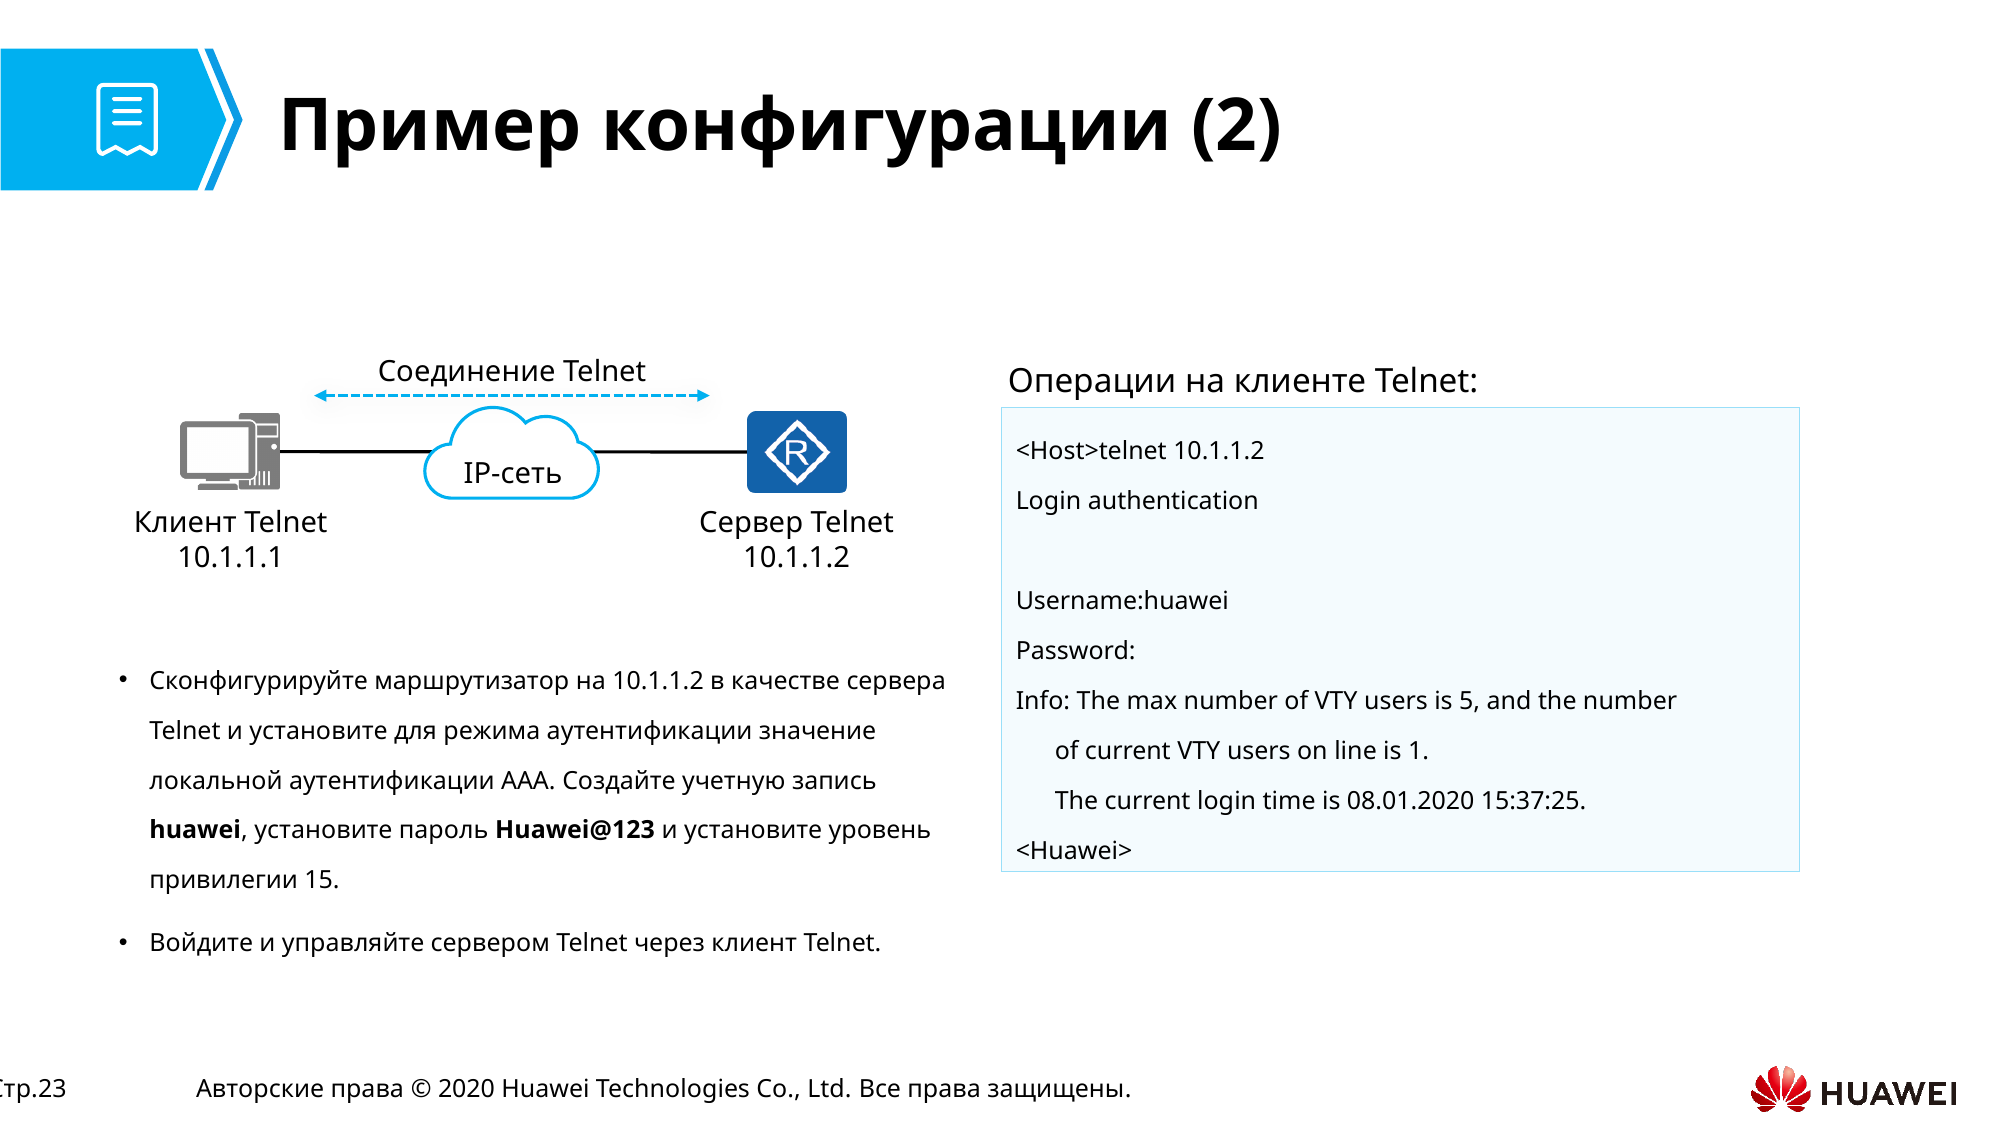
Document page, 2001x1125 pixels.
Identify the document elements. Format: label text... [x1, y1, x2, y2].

text_box Сконфигурируйте маршрутизатор на 10.1.1.2 в качестве сервера Telnet и установите для режима аутентификации значение локальной аутентификации ААА. Создайте учетную запись huawei, установите пароль Huawei@123 и установите уровень привилегии 15. Войдите и управляйте сервером Telnet через клиент Telnet. [104, 636, 983, 964]
text_box Соединение Telnet [363, 345, 662, 395]
text_box <Host>telnet 10.1.1.2 Login authentication Username:huawei Password: Info: The max number of VTY users is 5, and the number of current VTY users on line is 1. The current login time is 08.01.2020 15:37:25. <Huawei> [1001, 407, 1800, 872]
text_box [422, 407, 604, 499]
title Пример конфигурации (2) [261, 73, 1875, 180]
picture [180, 413, 280, 490]
text_box Операции на клиенте Telnet: [993, 351, 1495, 407]
picture [747, 411, 847, 493]
picture [1751, 1066, 1956, 1112]
text_box Сервер Telnet 10.1.1.2 [684, 495, 909, 581]
text_box Клиент Telnet 10.1.1.1 [119, 495, 343, 581]
